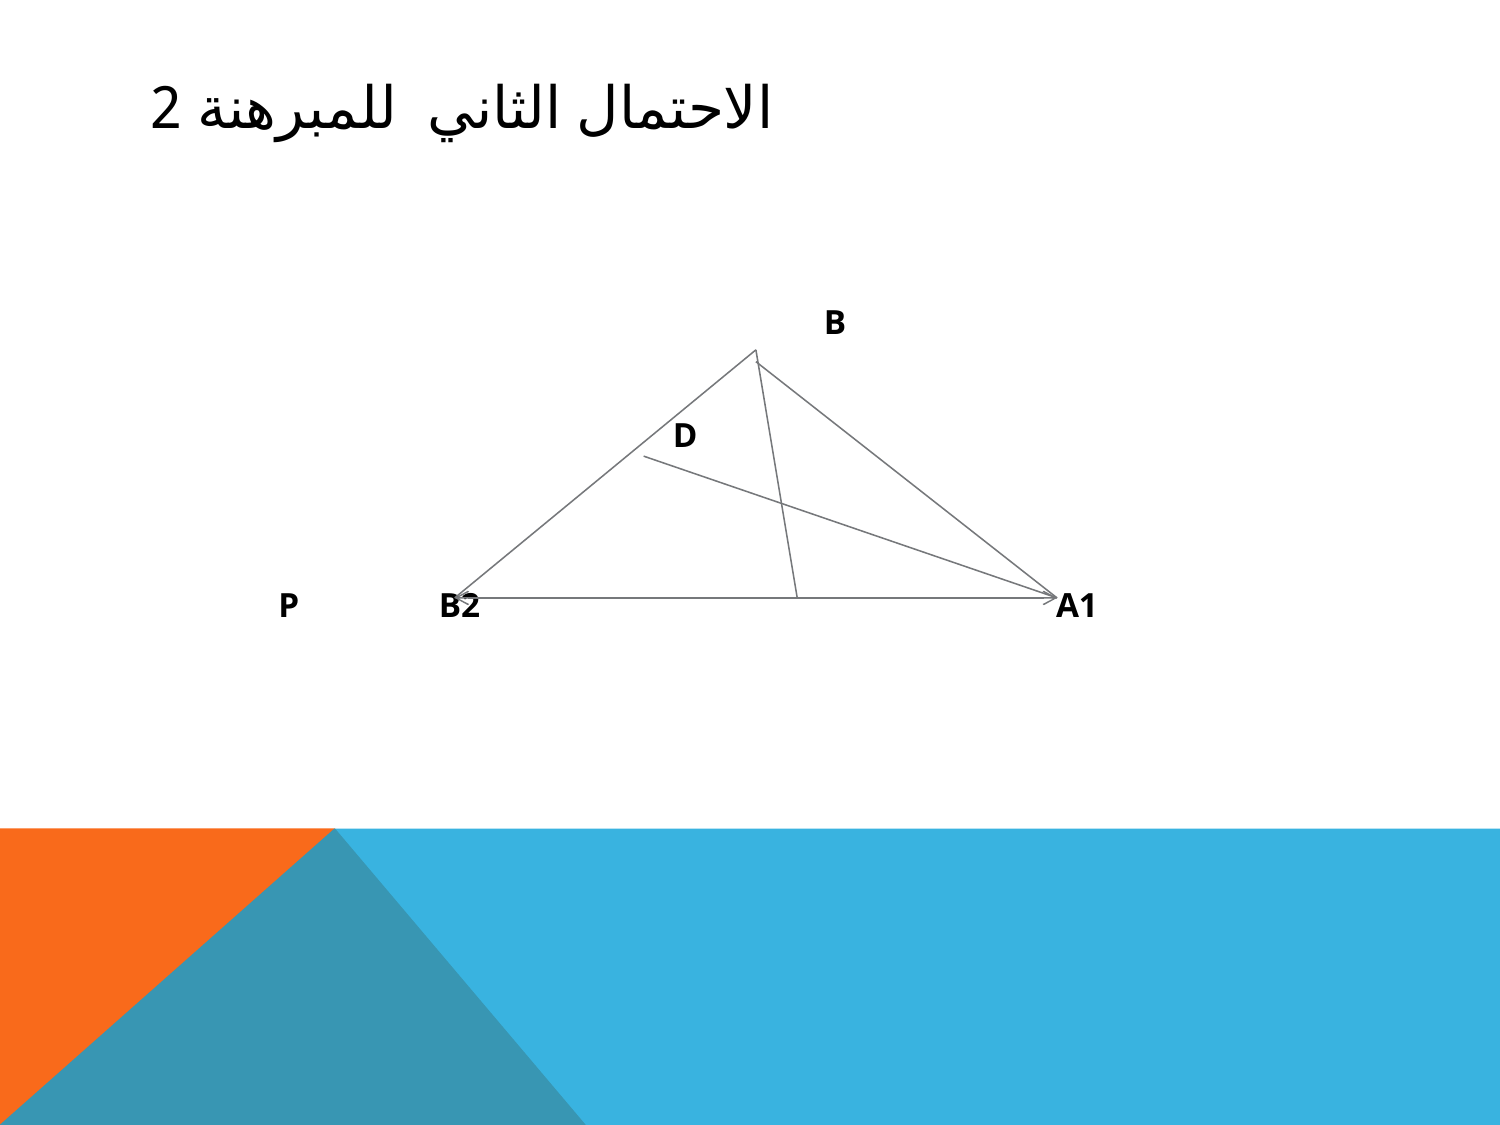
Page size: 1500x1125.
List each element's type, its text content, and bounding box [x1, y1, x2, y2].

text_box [643, 455, 1058, 599]
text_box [755, 361, 1058, 455]
list B D P B2 A1 [135, 180, 1369, 768]
title الاحتمال الثاني للمبرهنة 2 [135, 60, 1369, 150]
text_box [755, 349, 798, 361]
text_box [454, 349, 754, 599]
